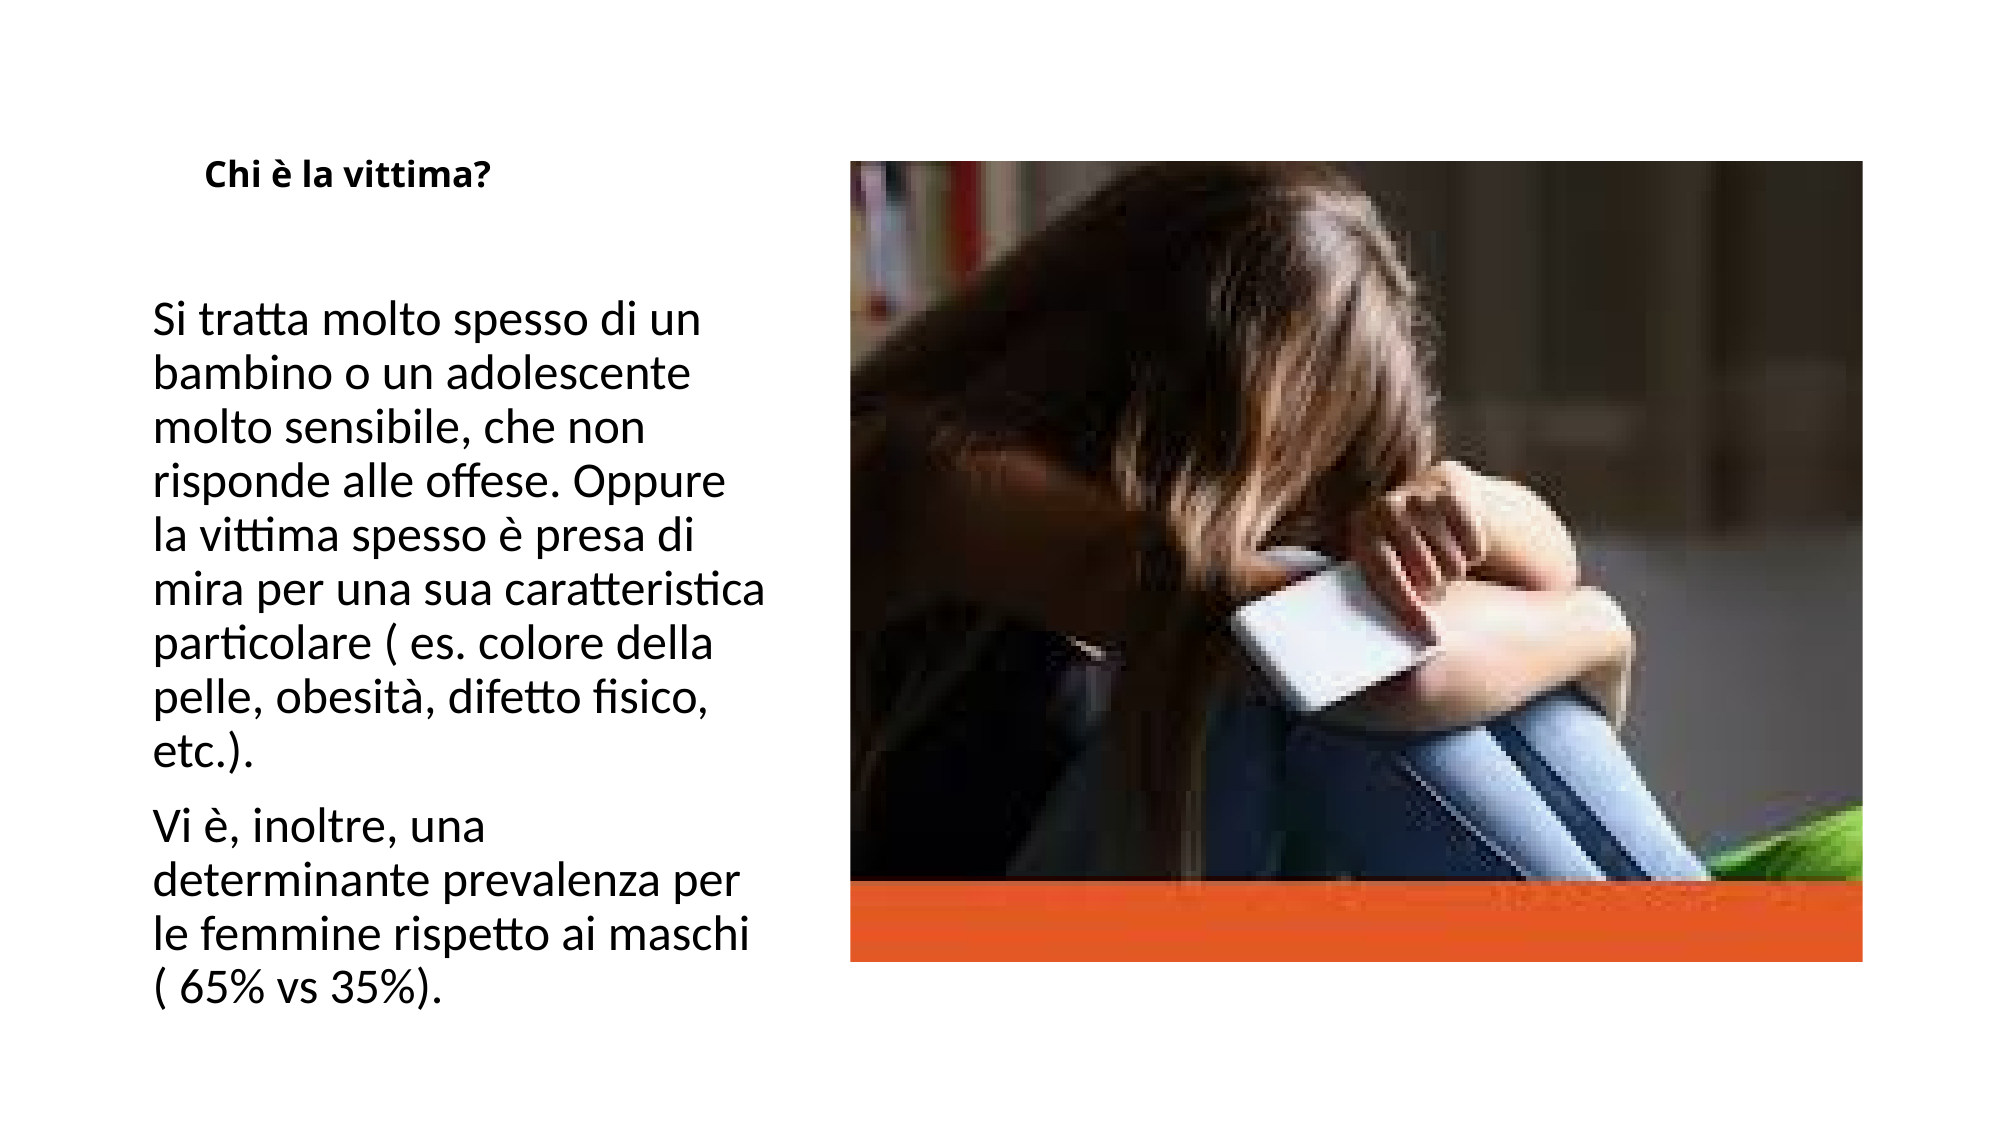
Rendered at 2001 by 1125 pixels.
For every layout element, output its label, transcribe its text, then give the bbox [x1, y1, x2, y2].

list Si tratta molto spesso di un bambino o un adolescente molto sensibile, che non risponde alle offese. Oppure la vittima spesso è presa di mira per una sua caratteristica particolare ( es. colore della pelle, obesità, difetto fisico, etc.). Vi è, inoltre, una determinante prevalenza per le femmine rispetto ai maschi ( 65% vs 35%). [137, 284, 783, 1028]
title Chi è la vittima? [189, 109, 835, 247]
picture [850, 161, 1863, 962]
